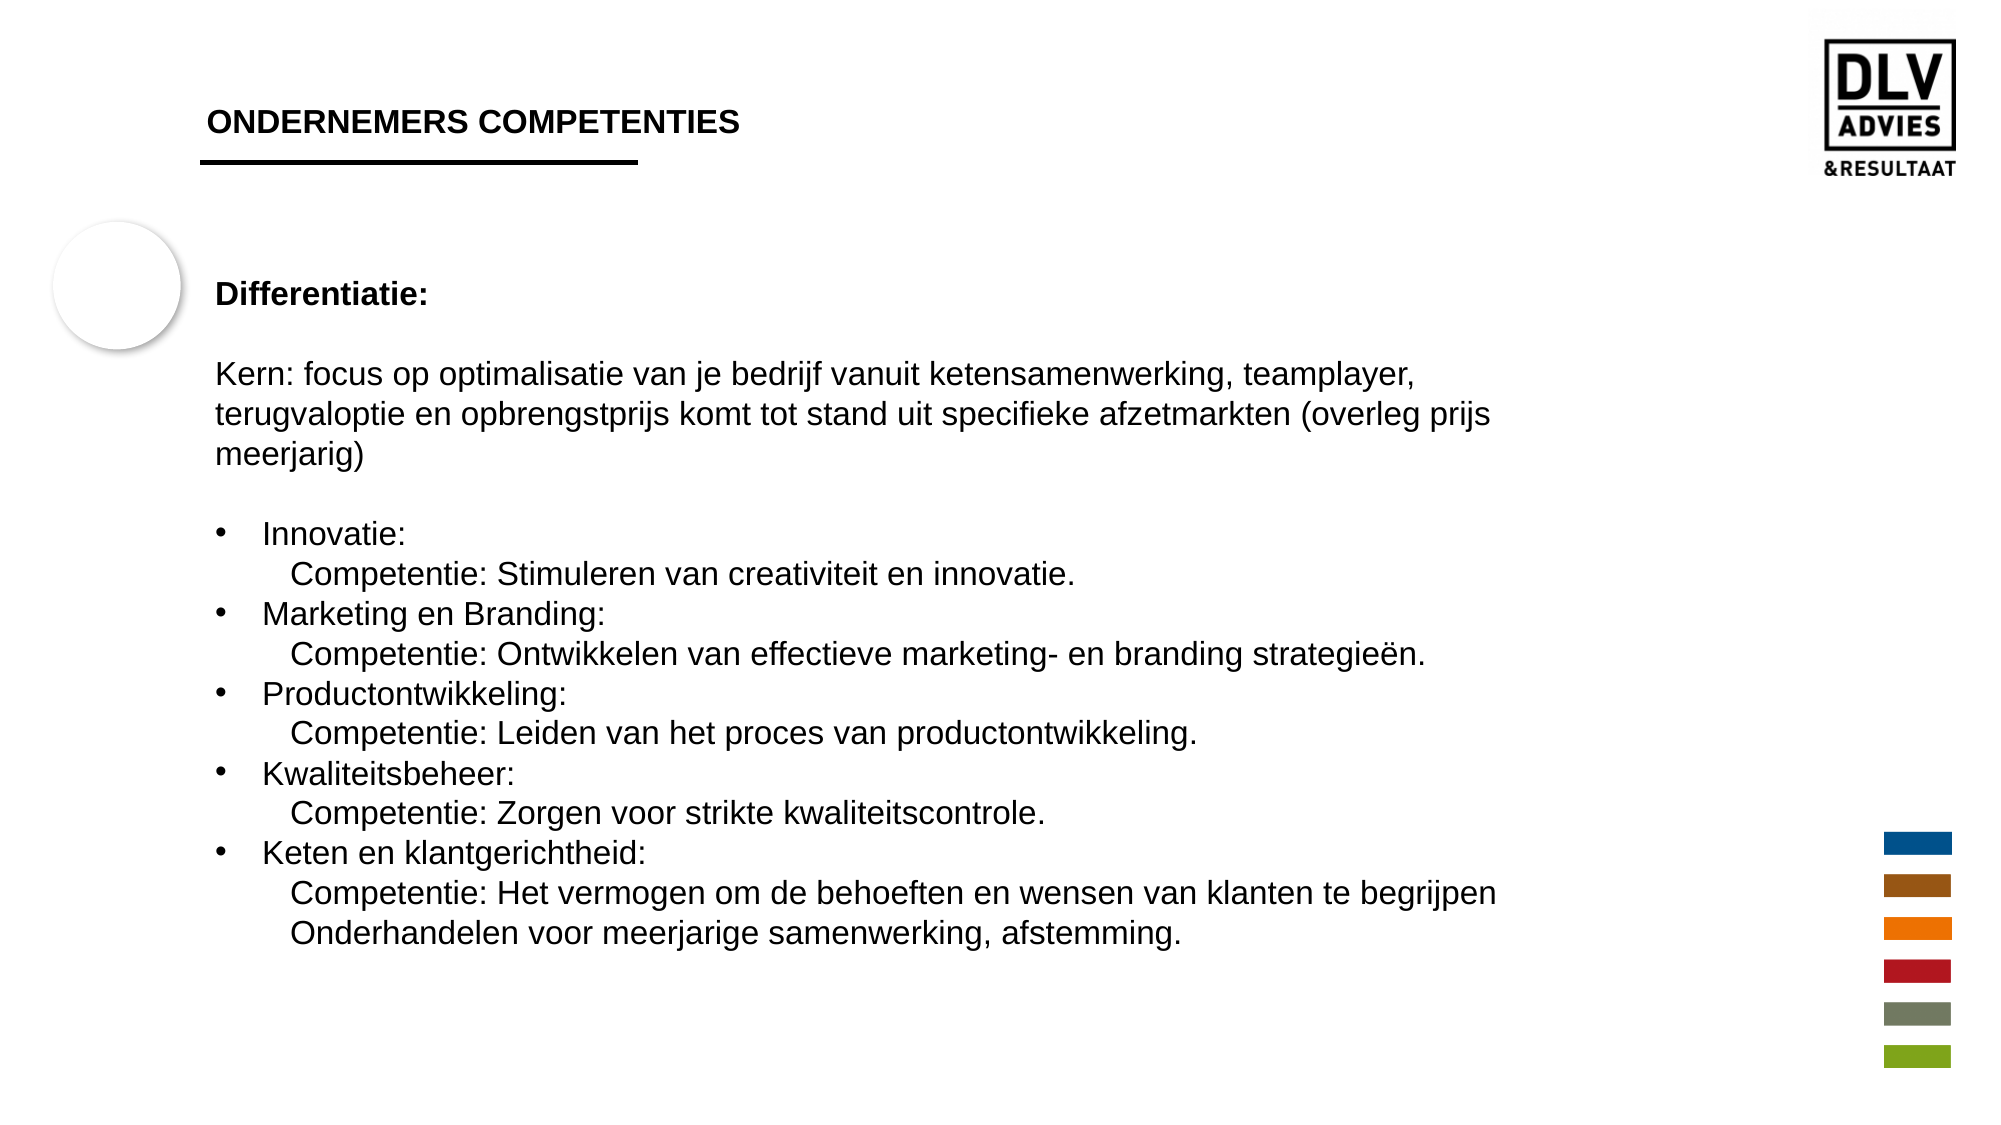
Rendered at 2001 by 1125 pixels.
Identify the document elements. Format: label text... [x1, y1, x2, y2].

text_box ONDERNEMERS COMPETENTIES [191, 93, 1070, 148]
picture [1808, 8, 1956, 176]
picture [1884, 809, 1978, 1106]
text_box Differentiatie: Kern: focus op optimalisatie van je bedrijf vanuit ketensamenwerking, teamplayer, terugvaloptie en opbrengstprijs komt tot stand uit specifieke afzetmarkten (overleg prijs meerjarig) Innovatie: Competentie: Stimuleren van creativiteit en innovatie. Marketing en Branding: Competentie: Ontwikkelen van effectieve marketing- en branding strategieën. Productontwikkeling: Competentie: Leiden van het proces van productontwikkeling. Kwaliteitsbeheer: Competentie: Zorgen voor strikte kwaliteitscontrole. Keten en klantgerichtheid: Competentie: Het vermogen om de behoeften en wensen van klanten te begrijpen Onderhandelen voor meerjarige samenwerking, afstemming. [200, 175, 1611, 1049]
text_box [52, 220, 182, 351]
